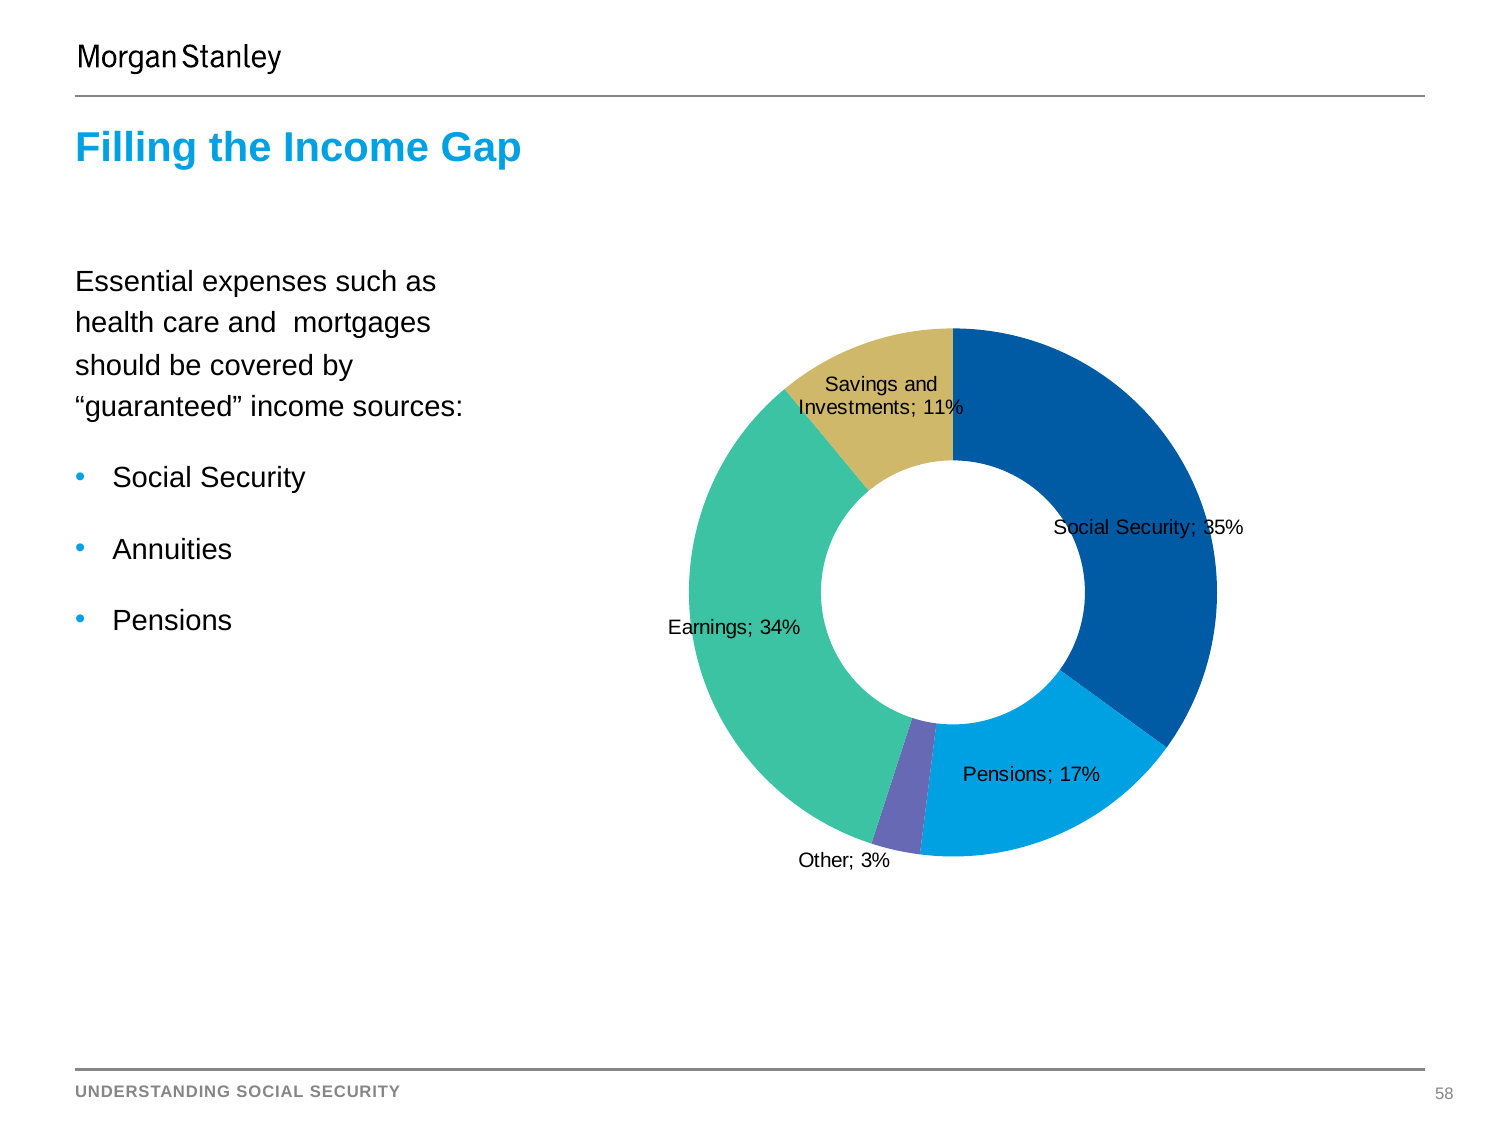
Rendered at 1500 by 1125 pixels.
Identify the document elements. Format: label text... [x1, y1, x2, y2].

title Filling the Income Gap [75, 120, 1424, 171]
list Essential expenses such as health care and mortgages should be covered by “guaranteed” income sources: Social Security Annuities Pensions [75, 254, 511, 674]
chart [549, 263, 1435, 922]
